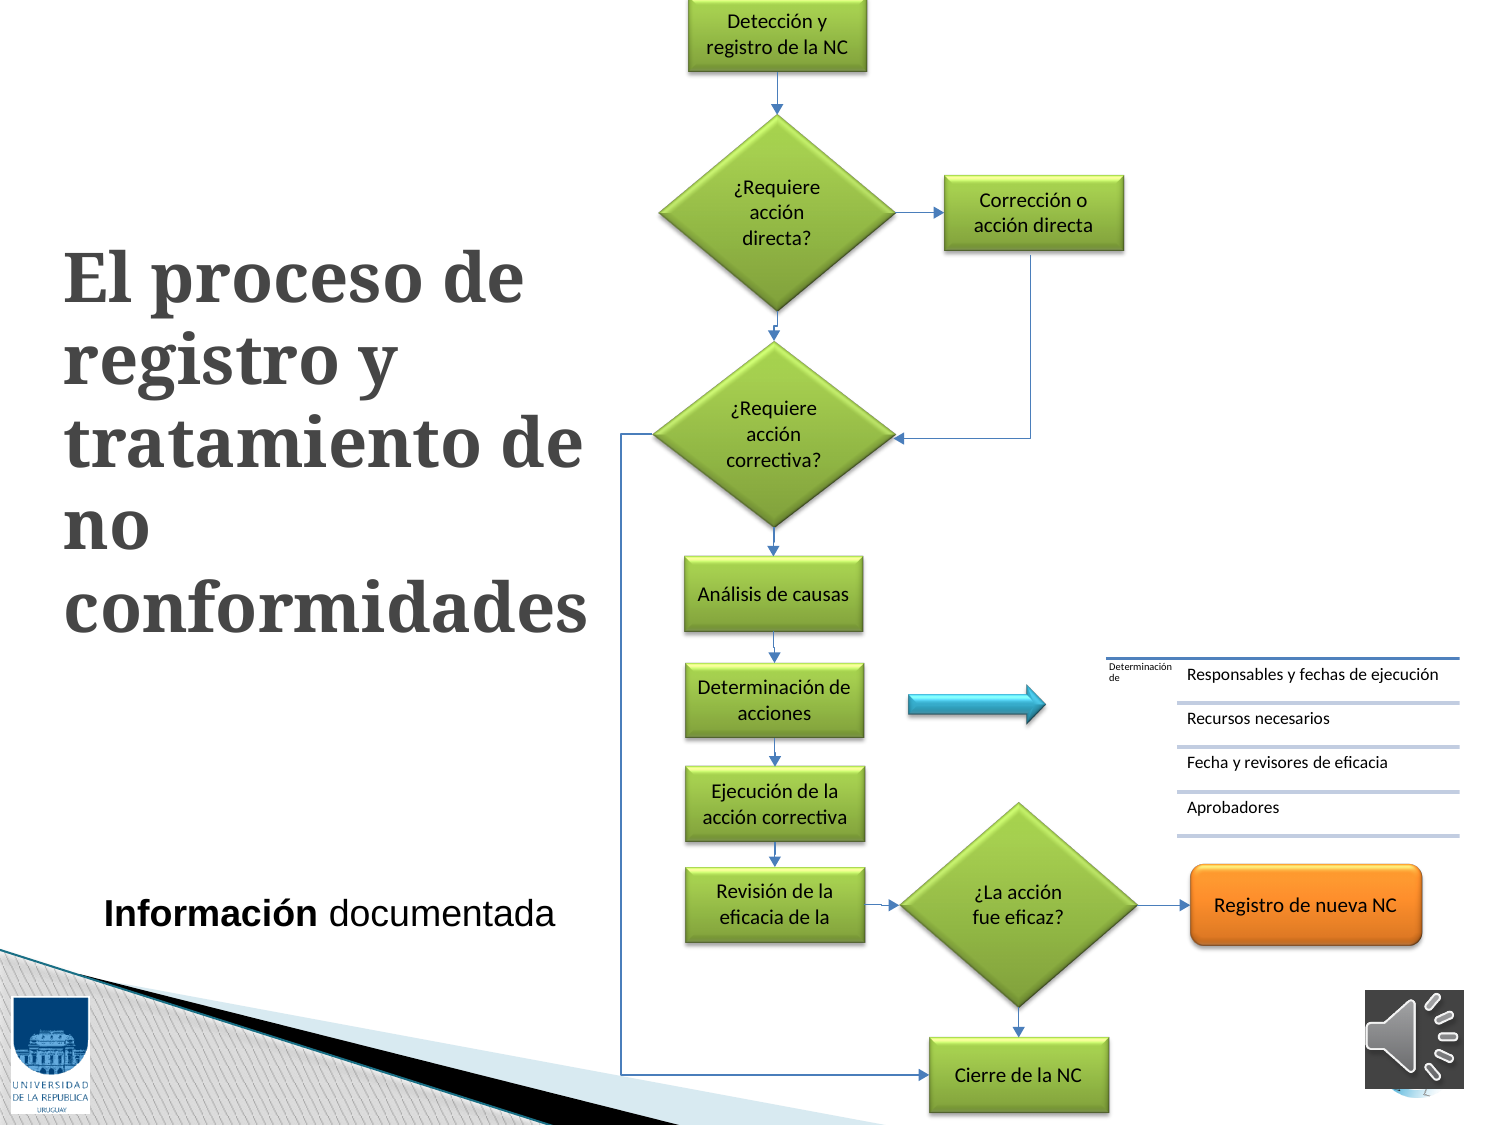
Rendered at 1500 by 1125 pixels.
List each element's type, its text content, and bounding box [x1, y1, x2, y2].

picture [11, 996, 90, 1114]
text_box Información documentada [88, 881, 571, 942]
title El proceso de registro y tratamiento de no conformidades [48, 184, 613, 696]
picture [619, 0, 1465, 1122]
